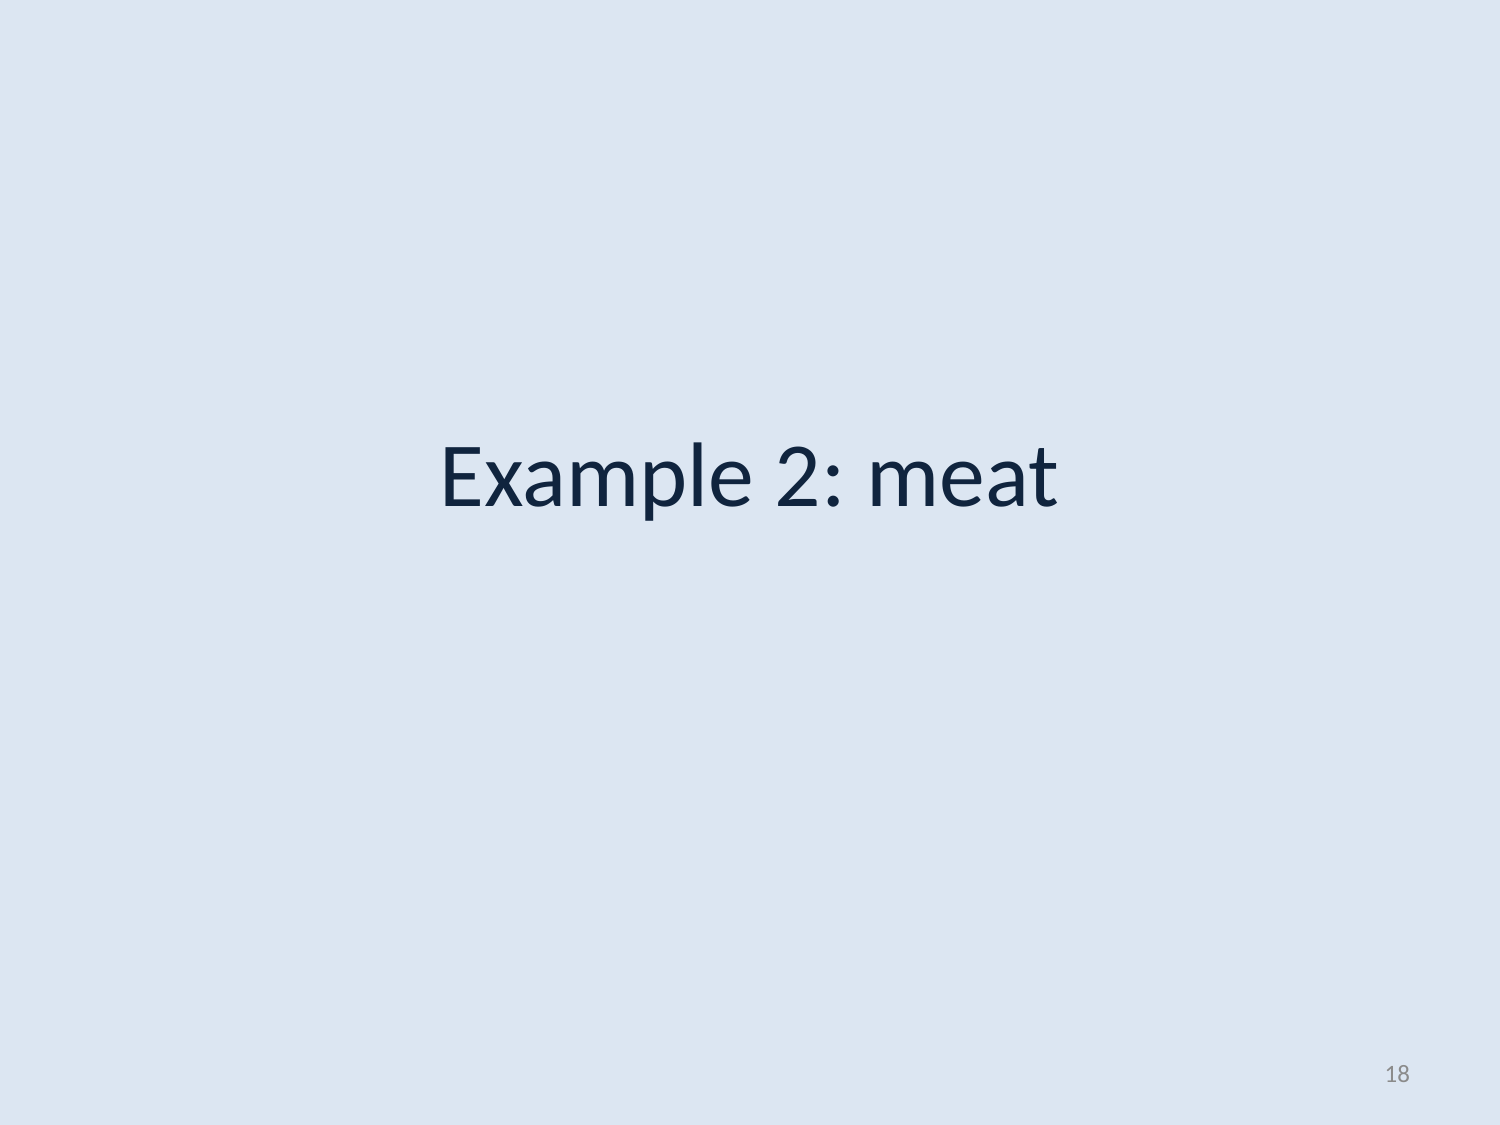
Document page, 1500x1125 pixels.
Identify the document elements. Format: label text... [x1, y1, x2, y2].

title Example 2: meat [112, 349, 1388, 591]
slide_number 18 [1074, 1042, 1425, 1103]
